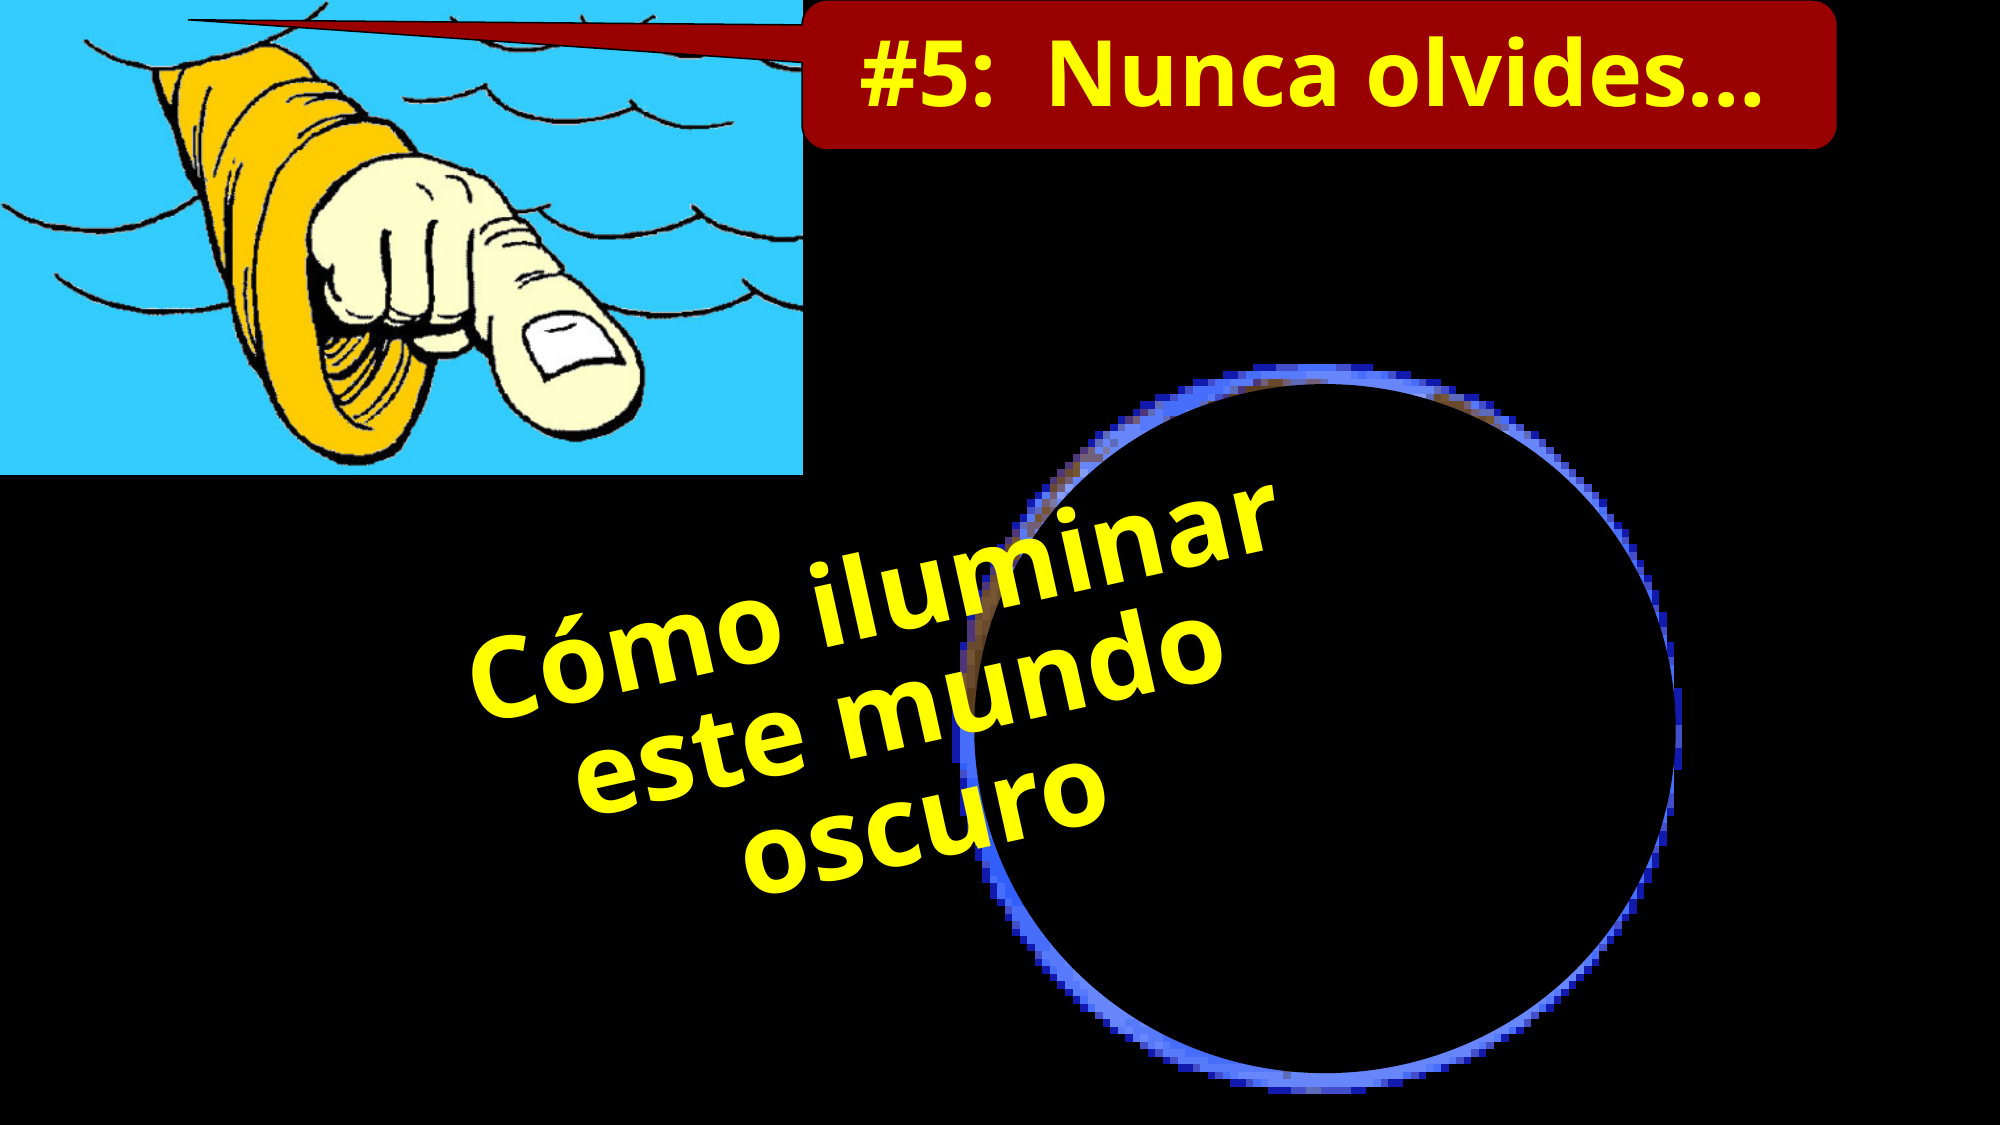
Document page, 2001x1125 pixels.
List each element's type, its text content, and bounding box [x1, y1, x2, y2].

picture [899, 334, 1750, 1125]
text_box Cómo iluminar este mundo oscuro [353, 529, 899, 1002]
picture [0, 0, 803, 475]
text_box #5: Nunca olvides… [803, 0, 1838, 150]
